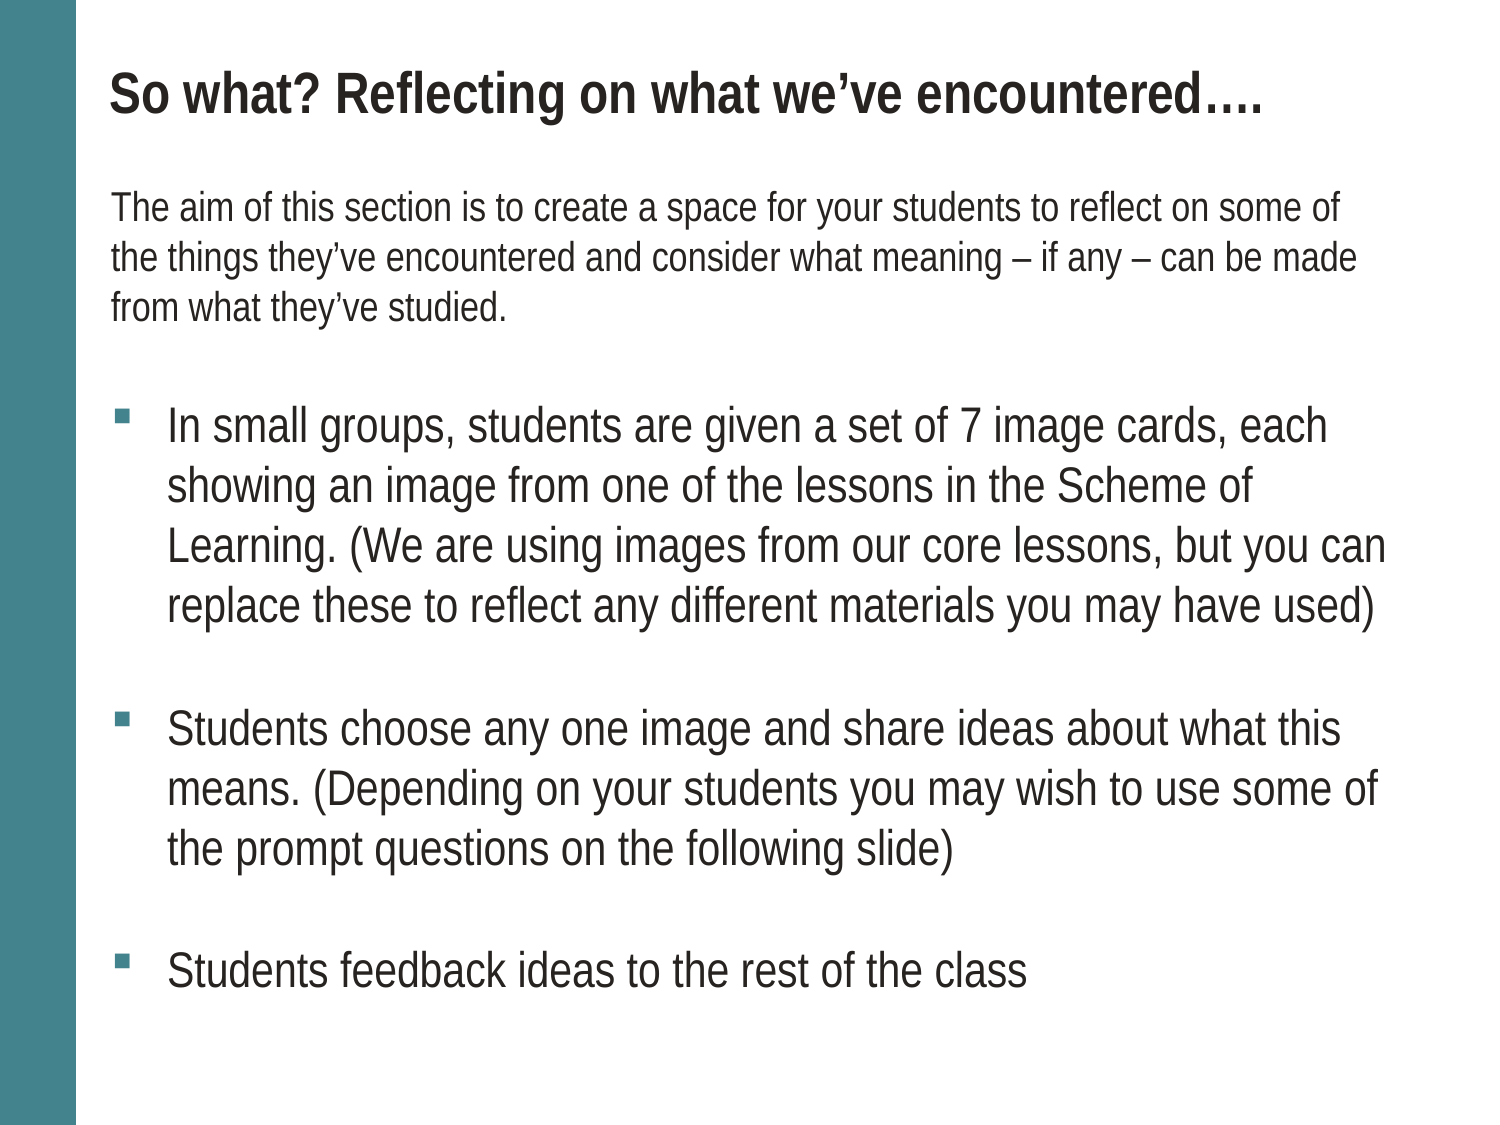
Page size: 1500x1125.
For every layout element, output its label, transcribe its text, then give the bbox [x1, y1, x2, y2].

text_box [1031, 149, 1414, 246]
text_box The aim of this section is to create a space for your students to reflect on some of the things they’ve encountered and consider what meaning – if any – can be made from what they’ve studied. In small groups, students are given a set of 7 image cards, each showing an image from one of the lessons in the Scheme of Learning. (We are using images from our core lessons, but you can replace these to reflect any different materials you may have used) Students choose any one image and share ideas about what this means. (Depending on your students you may wish to use some of the prompt questions on the following slide) Students feedback ideas to the rest of the class [93, 172, 1412, 1019]
text_box So what? Reflecting on what we’ve encountered…. [95, 30, 1457, 149]
